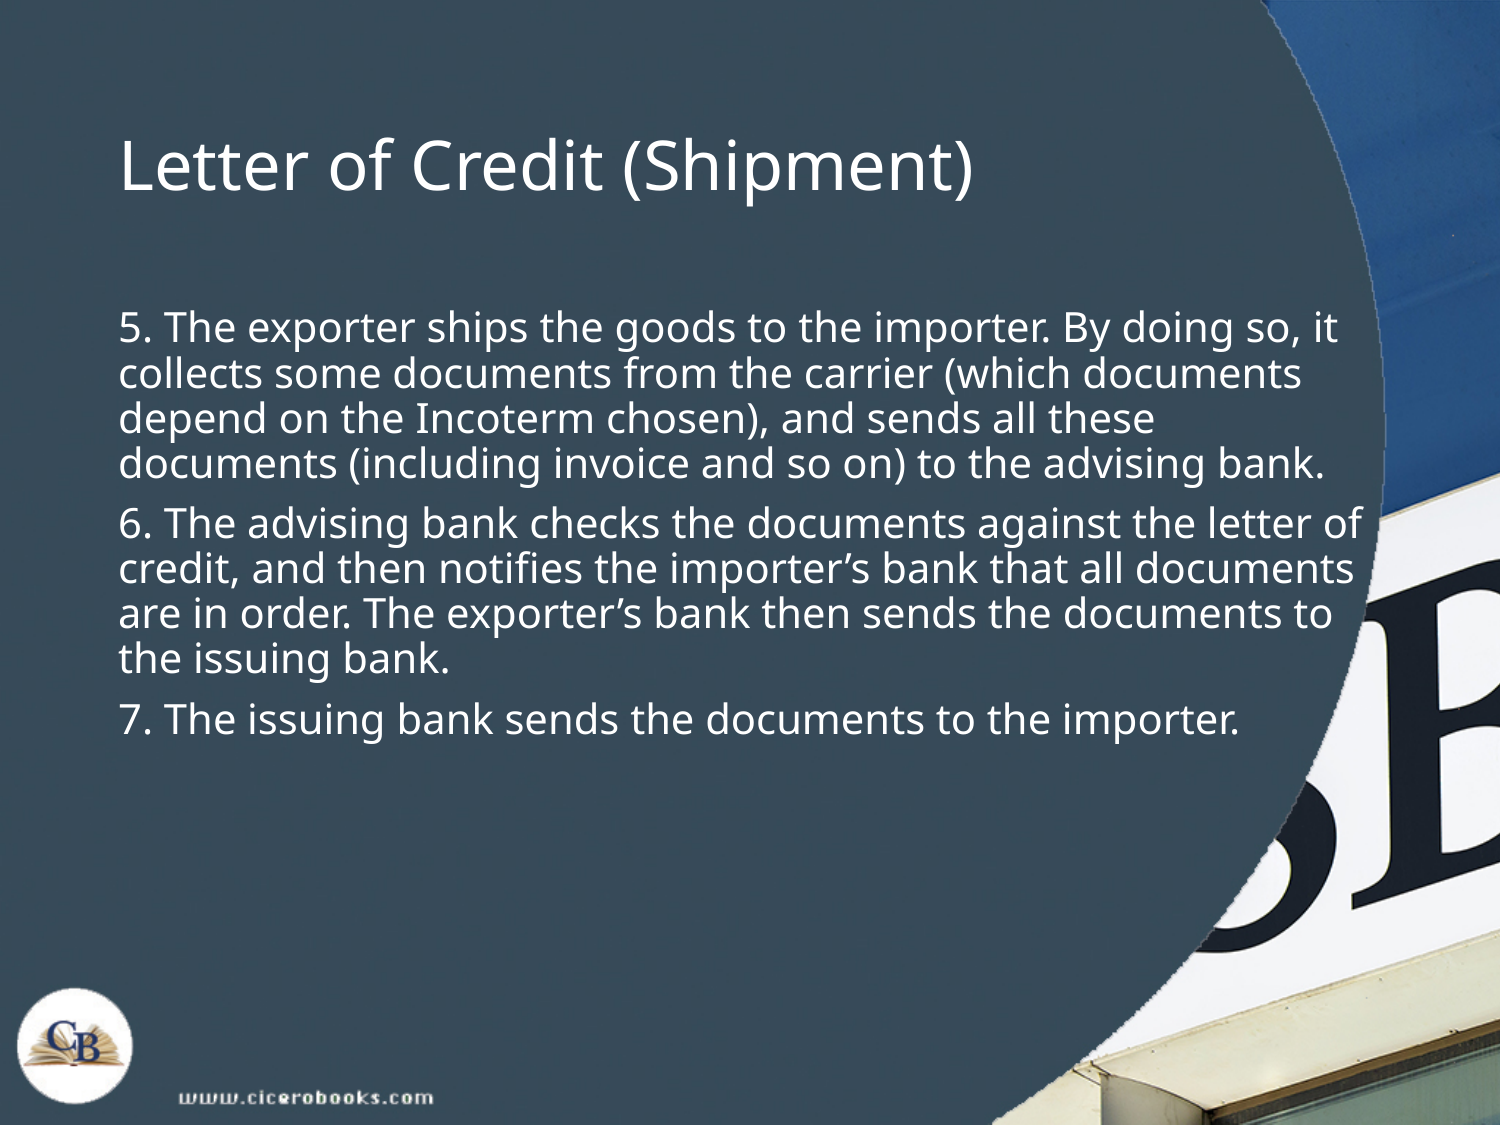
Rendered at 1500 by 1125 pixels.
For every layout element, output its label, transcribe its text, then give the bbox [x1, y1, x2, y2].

title Letter of Credit (Shipment) [103, 59, 1397, 278]
picture [0, 0, 1500, 1125]
list 5. The exporter ships the goods to the importer. By doing so, it collects some documents from the carrier (which documents depend on the Incoterm chosen), and sends all these documents (including invoice and so on) to the advising bank. 6. The advising bank checks the documents against the letter of credit, and then notifies the importer’s bank that all documents are in order. The exporter’s bank then sends the documents to the issuing bank. 7. The issuing bank sends the documents to the importer. [103, 299, 1397, 1014]
